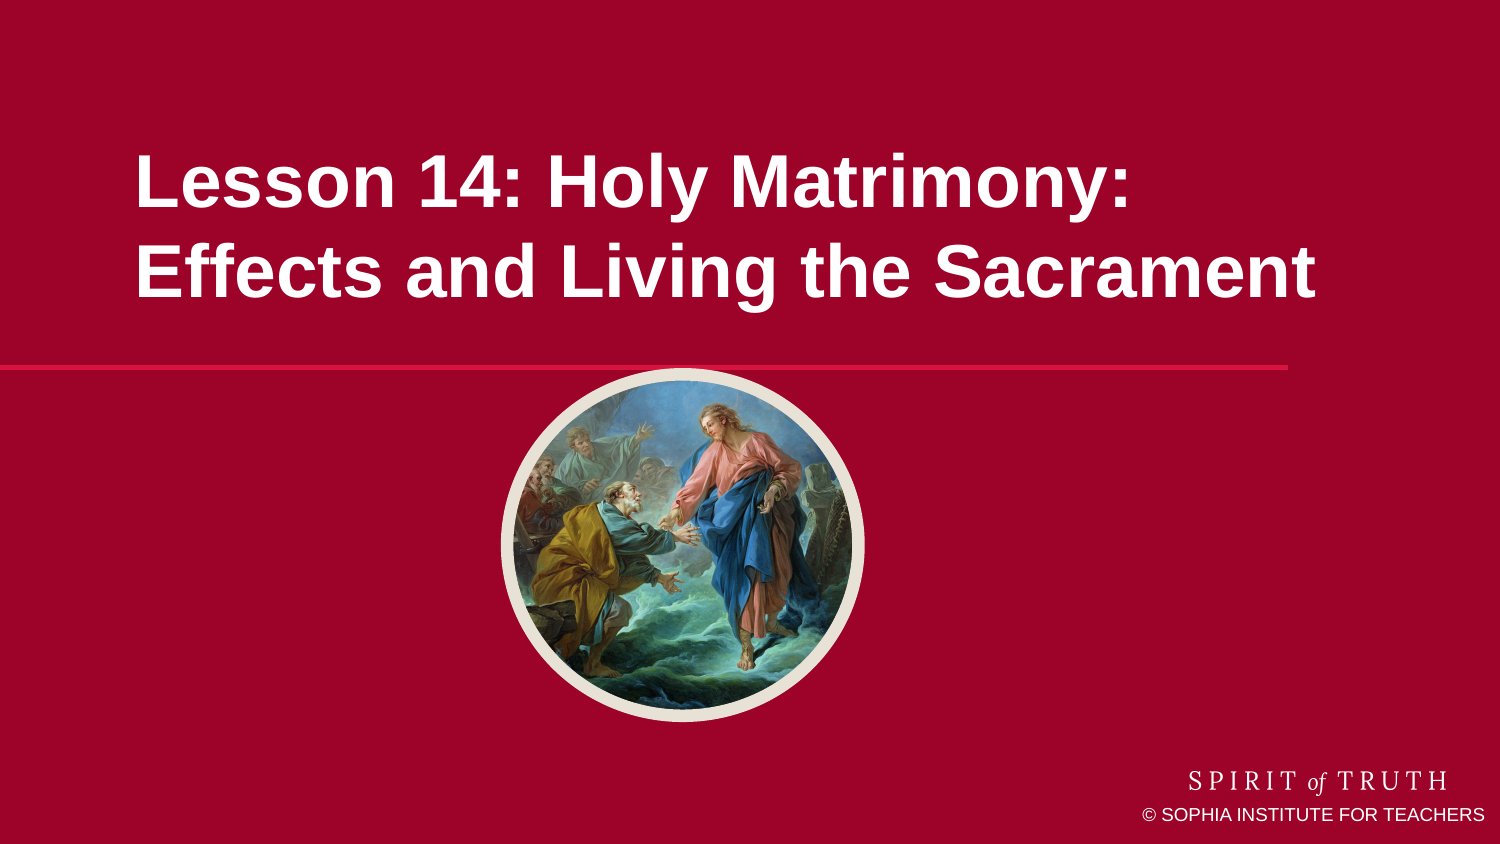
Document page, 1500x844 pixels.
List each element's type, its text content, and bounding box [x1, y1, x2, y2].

title Lesson 14: Holy Matrimony: Effects and Living the Sacrament [119, 78, 1381, 328]
picture [506, 374, 859, 717]
picture [1186, 768, 1449, 797]
